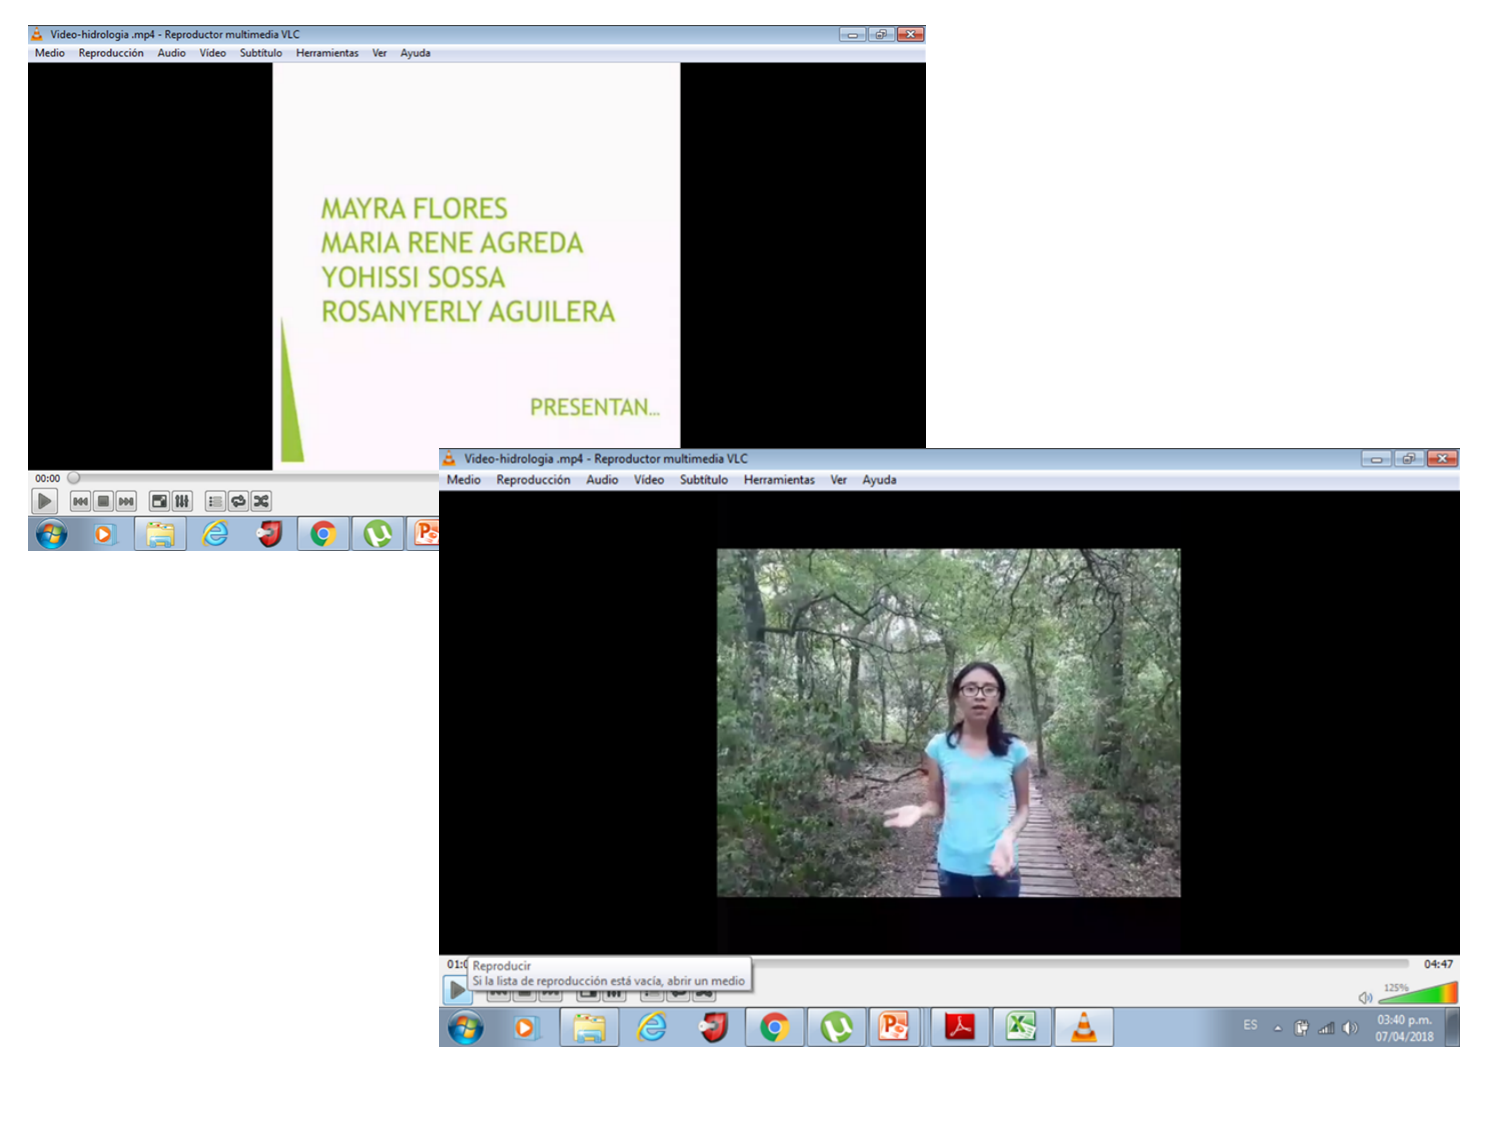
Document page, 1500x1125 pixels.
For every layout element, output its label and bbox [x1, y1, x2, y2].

picture [28, 25, 1460, 1047]
